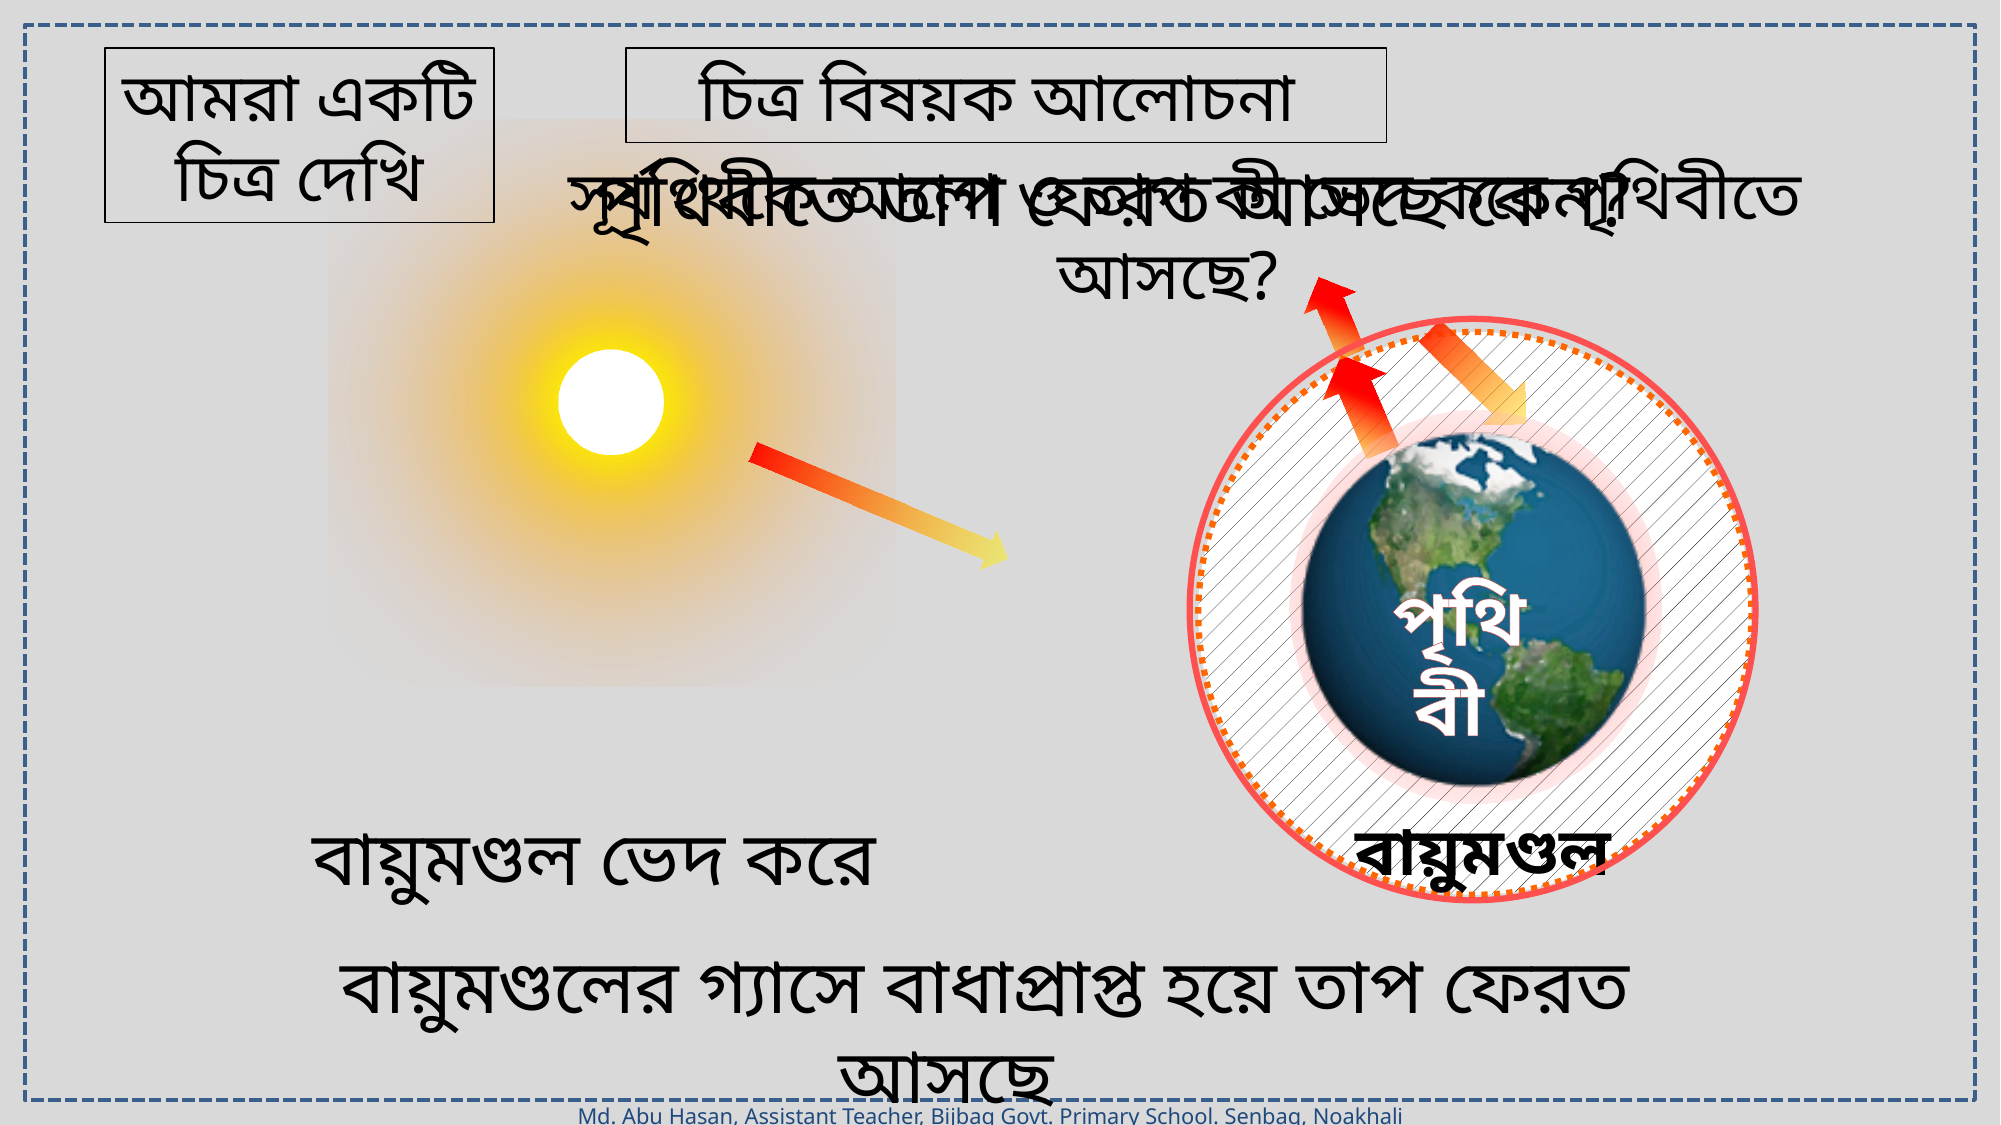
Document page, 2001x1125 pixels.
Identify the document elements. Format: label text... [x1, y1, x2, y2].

text_box বায়ুমণ্ডলের গ্যাসে বাধাপ্রাপ্ত হয়ে তাপ ফেরত আসছে [182, 931, 1730, 1125]
text_box বায়ুমণ্ডল ভেদ করে [276, 803, 971, 908]
text_box সূর্য থেকে আলো ও তাপ কী ভেদ করে পৃথিবীতে আসছে? [899, 145, 1857, 320]
text_box বায়ুমণ্ডল [1532, 815, 1677, 897]
picture [1284, 415, 1665, 806]
text_box আমরা একটি চিত্র দেখি [105, 47, 495, 223]
text_box চিত্র বিষয়ক আলোচনা [625, 47, 1387, 143]
text_box [899, 498, 1010, 572]
text_box পৃথিবীতে তাপ ফেরত আসছে কেন? [899, 143, 1730, 249]
picture [327, 119, 896, 688]
text_box [23, 23, 1977, 1102]
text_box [1306, 272, 1398, 414]
text_box বায়ুমণ্ডল [1307, 849, 1413, 897]
text_box [1187, 320, 1758, 903]
